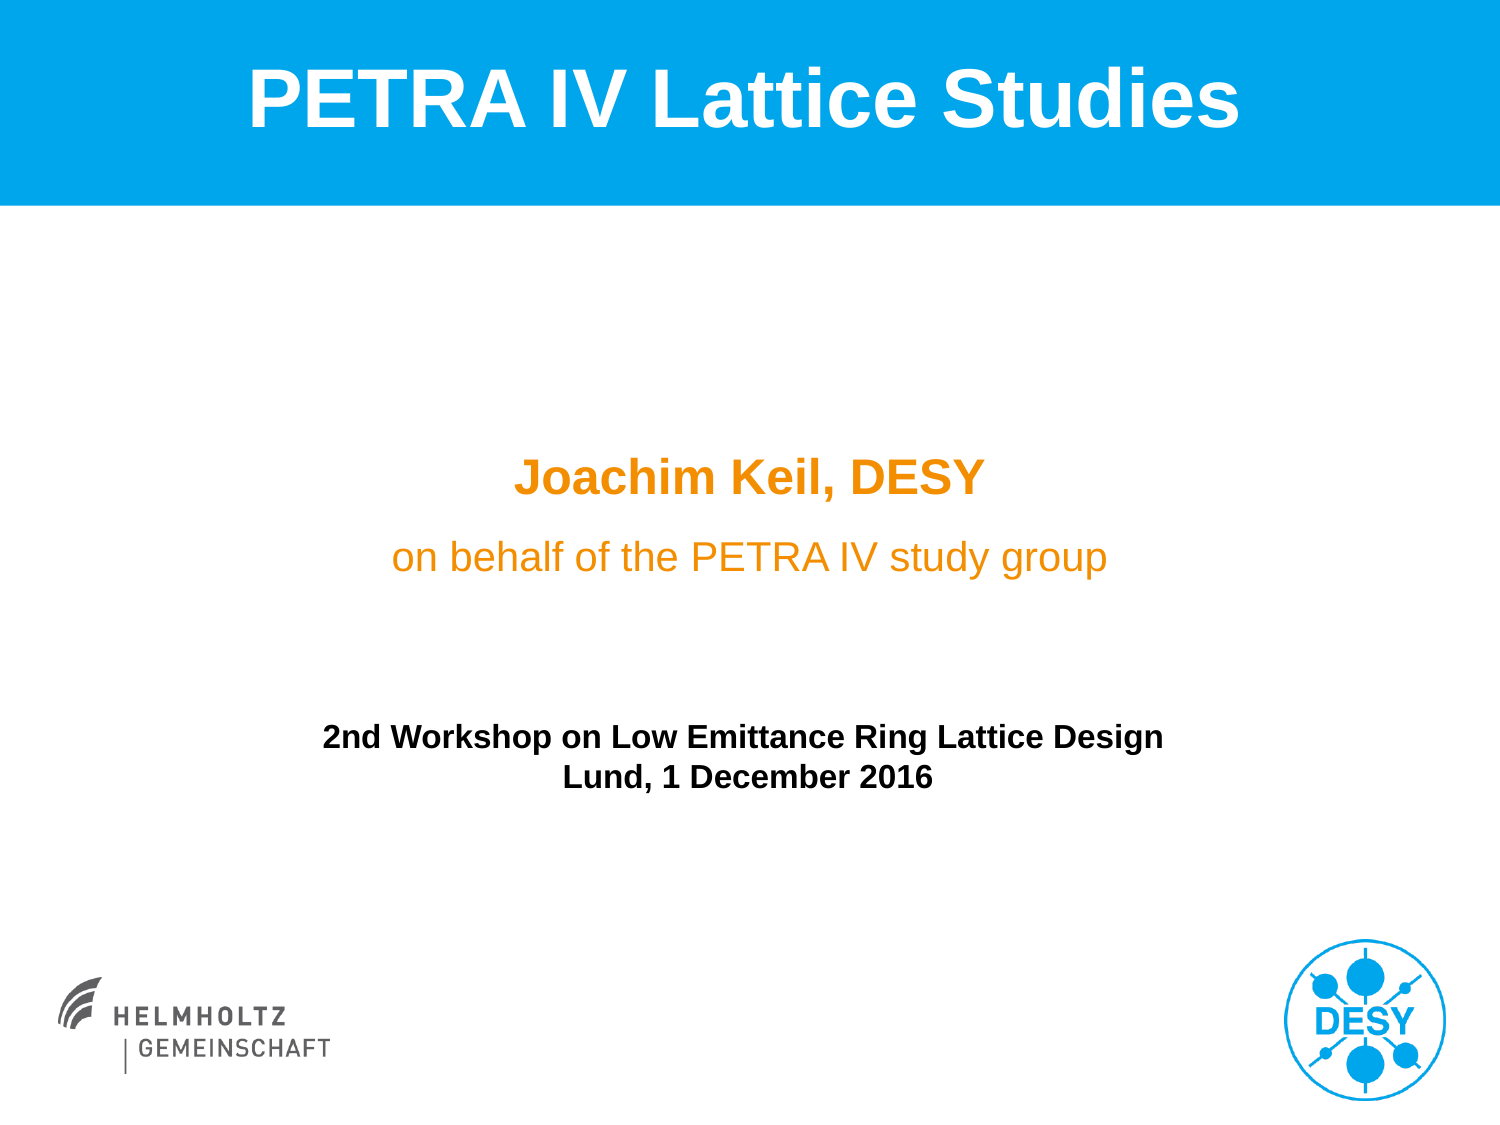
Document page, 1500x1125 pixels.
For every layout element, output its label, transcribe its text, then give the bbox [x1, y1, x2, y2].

picture [1284, 1032, 1349, 1101]
title PETRA IV Lattice Studies [46, 0, 1444, 208]
picture [1377, 939, 1446, 1004]
picture [1284, 939, 1354, 1008]
picture [1288, 943, 1443, 1098]
picture [1382, 1036, 1446, 1101]
subtitle Joachim Keil, DESY on behalf of the PETRA IV study group [51, 437, 1449, 600]
text_box 2nd Workshop on Low Emittance Ring Lattice Design Lund, 1 December 2016 [185, 708, 1311, 803]
picture [58, 977, 330, 1074]
